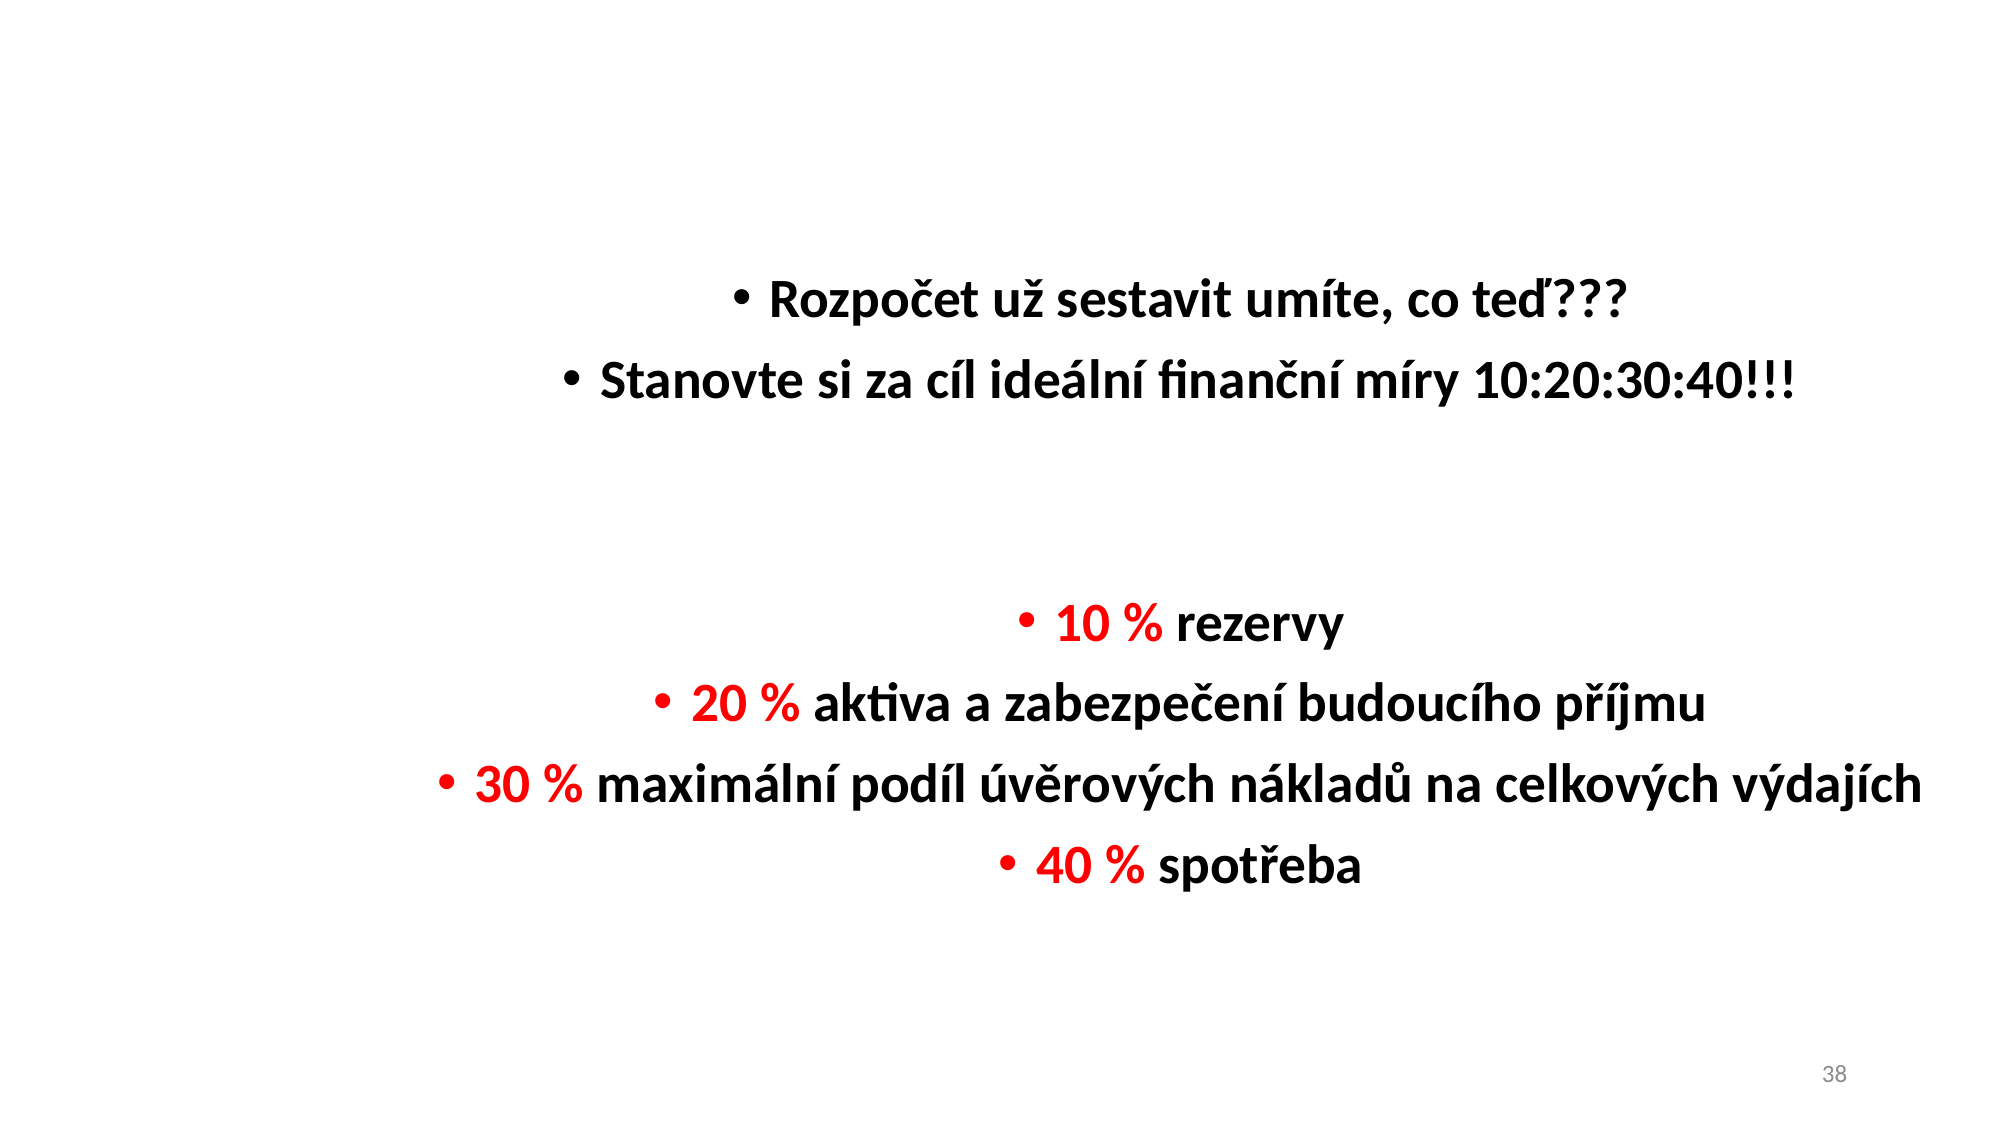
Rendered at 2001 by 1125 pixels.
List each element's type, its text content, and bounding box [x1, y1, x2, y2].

list Rozpočet už sestavit umíte, co teď??? Stanovte si za cíl ideální finanční míry 10:20:30:40!!! 10 % rezervy 20 % aktiva a zabezpečení budoucího příjmu 30 % maximální podíl úvěrových nákladů na celkových výdajích 40 % spotřeba [417, 262, 1945, 972]
slide_number 38 [1412, 1042, 1863, 1103]
